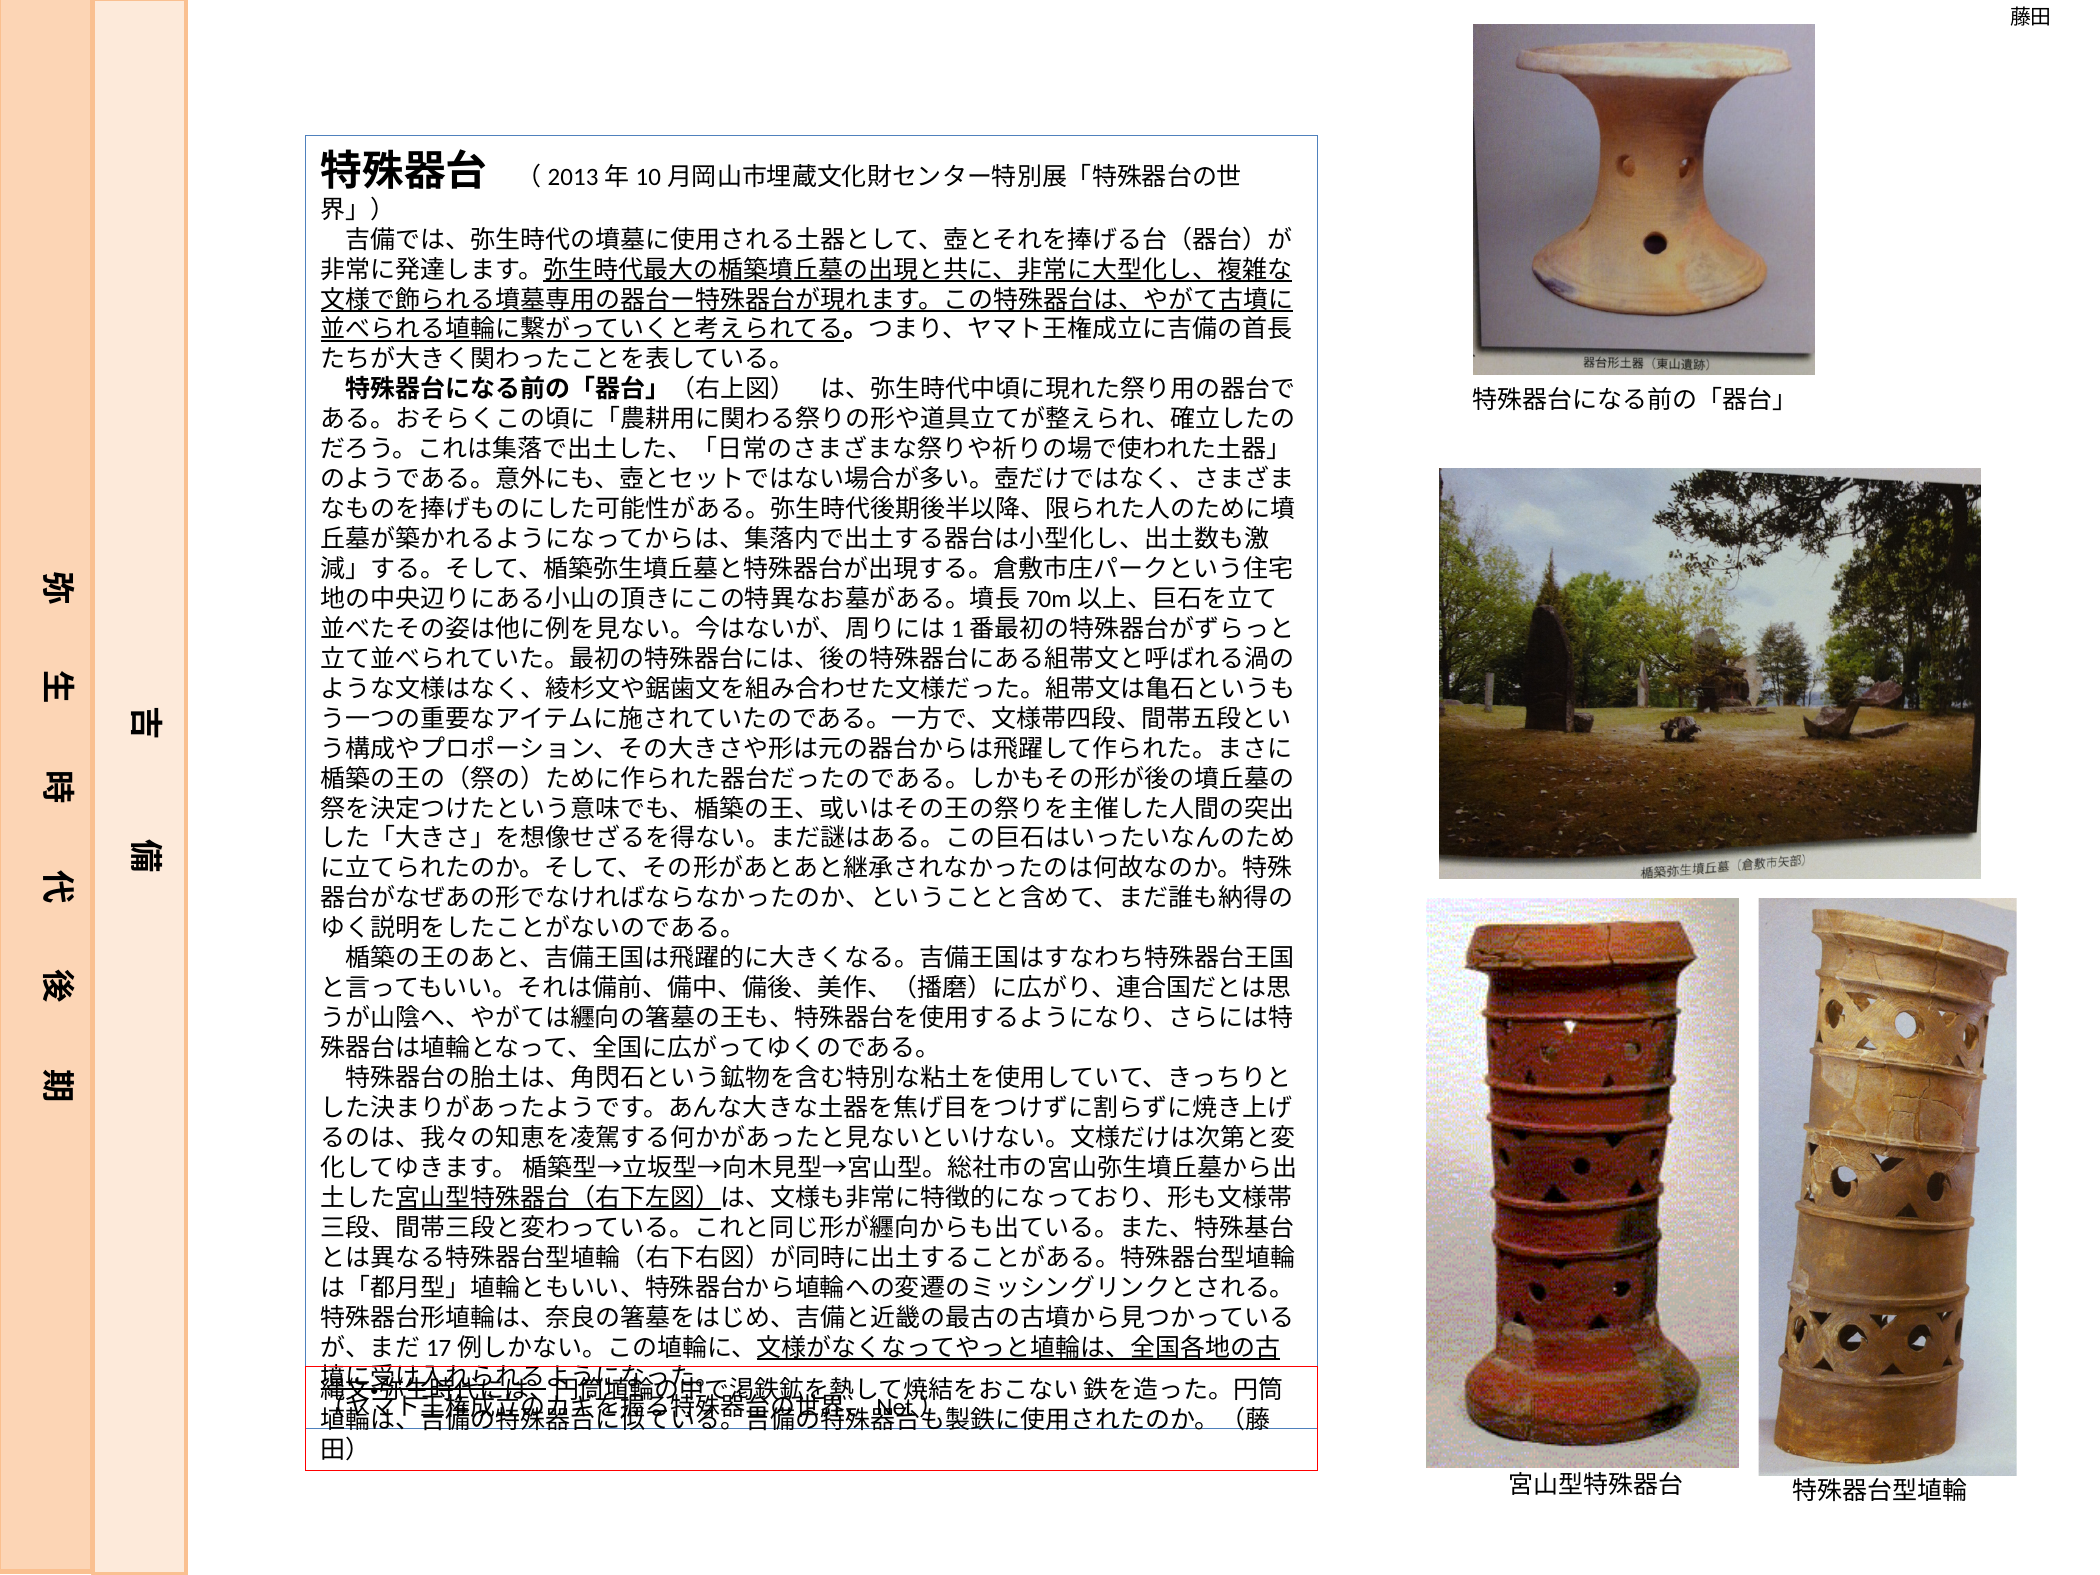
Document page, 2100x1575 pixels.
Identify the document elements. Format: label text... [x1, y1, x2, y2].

text_box 宮山型特殊器台 [1493, 1477, 1699, 1506]
text_box [0, 0, 94, 1574]
text_box [91, 0, 188, 1575]
picture [1426, 898, 1740, 1468]
text_box 特殊器台になる前の「器台」 [1457, 375, 1865, 421]
text_box 弥 生 時 代 後 期 [16, 556, 87, 992]
text_box 縄文・弥生時代には、円筒埴輪の中で渇鉄鉱を熱して焼結をおこない 鉄を造った。円筒埴輪は、吉備の特殊器台に似ている。吉備の特殊器台も製鉄に使用されたのか。（藤田） [305, 1366, 1318, 1471]
picture [1439, 468, 1981, 880]
text_box 藤田 [1995, 0, 2067, 36]
text_box 特殊器台 （2013年10月岡山市埋蔵文化財センター特別展「特殊器台の世界」） 吉備では、弥生時代の墳墓に使用される土器として、壺とそれを捧げる台（器台）が非常に発達します。弥生時代最大の楯築墳丘墓の出現と共に、非常に大型化し、複雑な文様で飾られる墳墓専用の器台ー特殊器台が現れます。この特殊器台は、やがて古墳に並べられる埴輪に繋がっていくと考えられてる。つまり、ヤマト王権成立に吉備の首長たちが大きく関わったことを表している。 特殊器台になる前の「器台」（右上図） は、弥生時代中頃に現れた祭り用の器台である。おそらくこの頃に「農耕用に関わる祭りの形や道具立てが整えられ、確立したのだろう。これは集落で出土した、「日常のさまざまな祭りや祈りの場で使われた土器」のようである。意外にも、壺とセットではない場合が多い。壺だけではなく、さまざまなものを捧げものにした可能性がある。弥生時代後期後半以降、限られた人のために墳丘墓が築かれるようになってからは、集落内で出土する器台は小型化し、出土数も激減」する。そして、楯築弥生墳丘墓と特殊器台が出現する。倉敷市庄パークという住宅地の中央辺りにある小山の頂きにこの特異なお墓がある。墳長70m以上、巨石を立て並べたその姿は他に例を見ない。今はないが、周りには1番最初の特殊器台がずらっと立て並べられていた。最初の特殊器台には、後の特殊器台にある組帯文と呼ばれる渦のような文様はなく、綾杉文や鋸歯文を組み合わせた文様だった。組帯文は亀石というもう一つの重要なアイテムに施されていたのである。一方で、文様帯四段、間帯五段という構成やプロポーション、その大きさや形は元の器台からは飛躍して作られた。まさに楯築の王の（祭の）ために作られた器台だったのである。しかもその形が後の墳丘墓の祭を決定つけたという意味でも、楯築の王、或いはその王の祭りを主催した人間の突出した「大きさ」を想像せざるを得ない。まだ謎はある。この巨石はいったいなんのために立てられたのか。そして、その形があとあと継承されなかったのは何故なのか。特殊器台がなぜあの形でなければならなかったのか、ということと含めて、まだ誰も納得のゆく説明をしたことがないのである。 楯築の王のあと、吉備王国は飛躍的に大きくなる。吉備王国はすなわち特殊器台王国と言ってもいい。それは備前、備中、備後、美作、（播磨）に広がり、連合国だとは思うが山陰へ、やがては纒向の箸墓の王も、特殊器台を使用するようになり、さらには特殊器台は埴輪となって、全国に広がってゆくのである。 特殊器台の胎土は、角閃石という鉱物を含む特別な粘土を使用していて、きっちりとした決まりがあったようです。あんな大きな土器を焦げ目をつけずに割らずに焼き上げるのは、我々の知恵を凌駕する何かがあったと見ないといけない。文様だけは次第と変化してゆきます。 楯築型→立坂型→向木見型→宮山型。総社市の宮山弥生墳丘墓から出土した宮山型特殊器台（右下左図）は、文様も非常に特徴的になっており、形も文様帯三段、間帯三段と変わっている。これと同じ形が纒向からも出ている。また、特殊基台とは異なる特殊器台型埴輪（右下右図）が同時に出土することがある。特殊器台型埴輪は「都月型」埴輪ともいい、特殊器台から埴輪への変遷のミッシングリンクとされる。特殊器台形埴輪は、奈良の箸墓をはじめ、吉備と近畿の最古の古墳から見つかっているが、まだ17例しかない。この埴輪に、文様がなくなってやっと埴輪は、全国各地の古墳に受け入れられるようになった。 （ヤマト王権成立のカギを握る特殊器台の世界、Net） [305, 135, 1318, 1366]
picture [1758, 898, 2017, 1476]
text_box 吉 備 [104, 691, 176, 840]
picture [1473, 23, 1815, 375]
text_box 特殊器台型埴輪 [1778, 1485, 1983, 1512]
